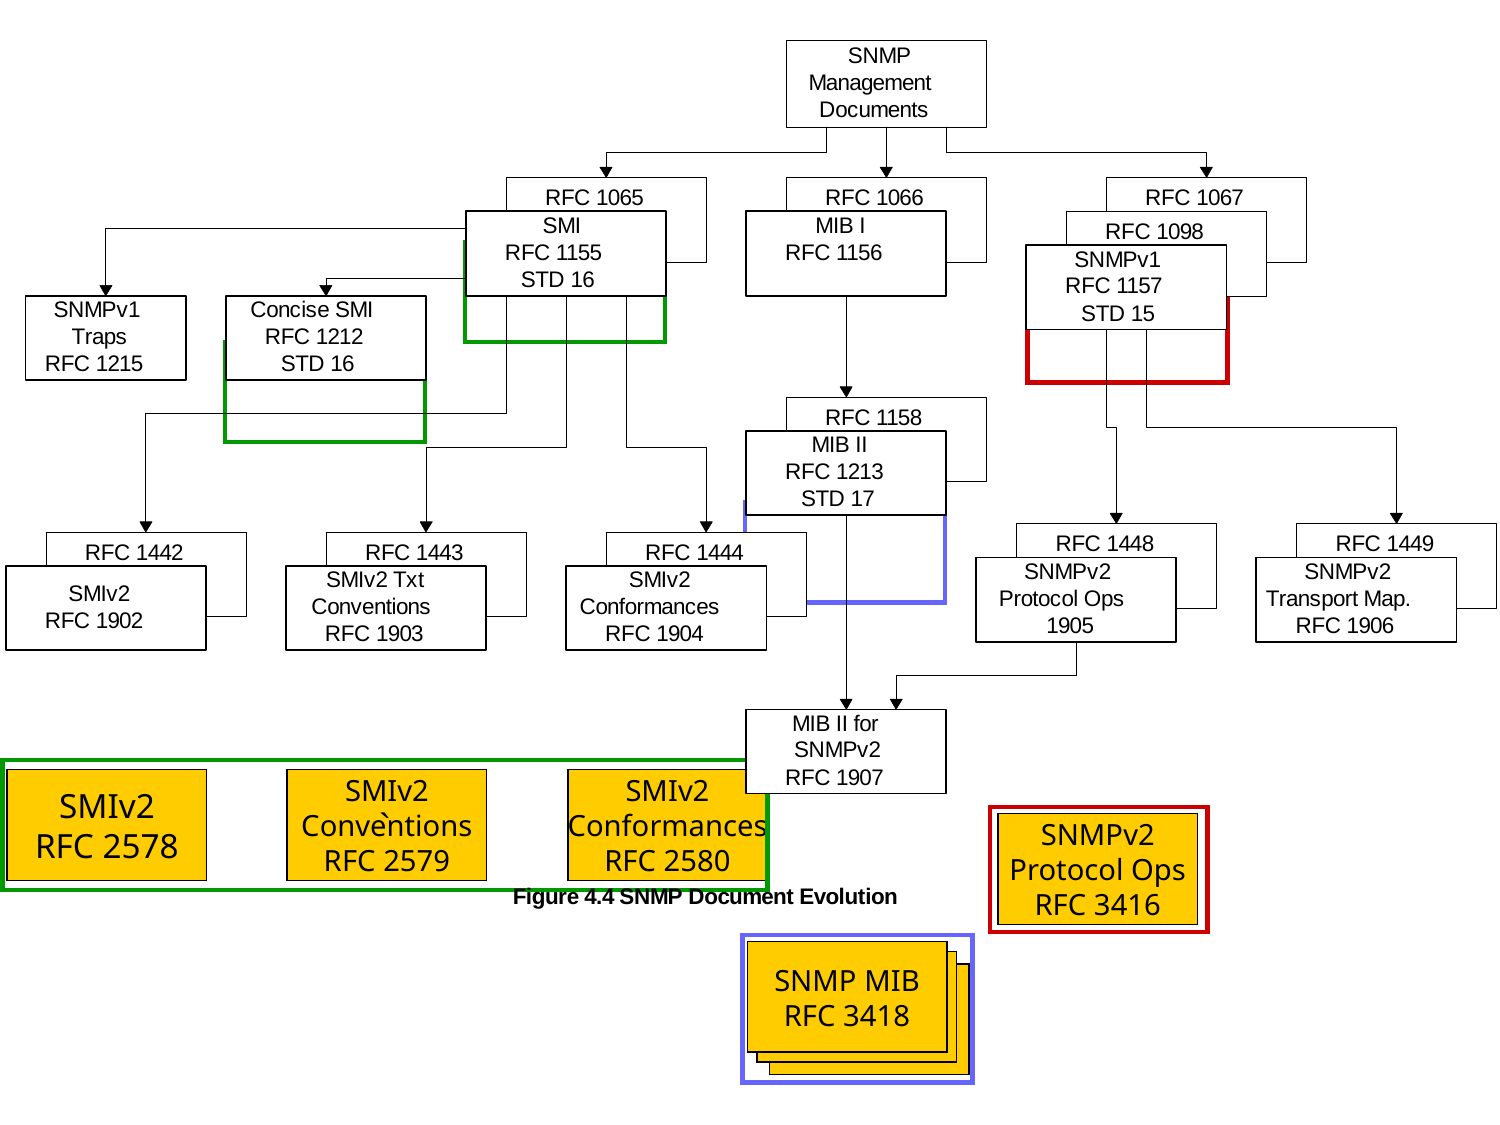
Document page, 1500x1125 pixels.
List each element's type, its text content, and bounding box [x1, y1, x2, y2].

text_box [742, 934, 973, 1083]
text_box [1107, 330, 1146, 383]
text_box ` [2, 759, 768, 891]
text_box [847, 516, 946, 603]
text_box [1147, 297, 1228, 383]
text_box [507, 297, 566, 343]
text_box [465, 297, 506, 343]
text_box [567, 297, 626, 343]
text_box [990, 807, 1208, 933]
text_box [225, 414, 425, 443]
text_box [225, 381, 425, 413]
text_box [627, 297, 666, 343]
text_box [1027, 330, 1106, 383]
text_box [745, 516, 846, 603]
